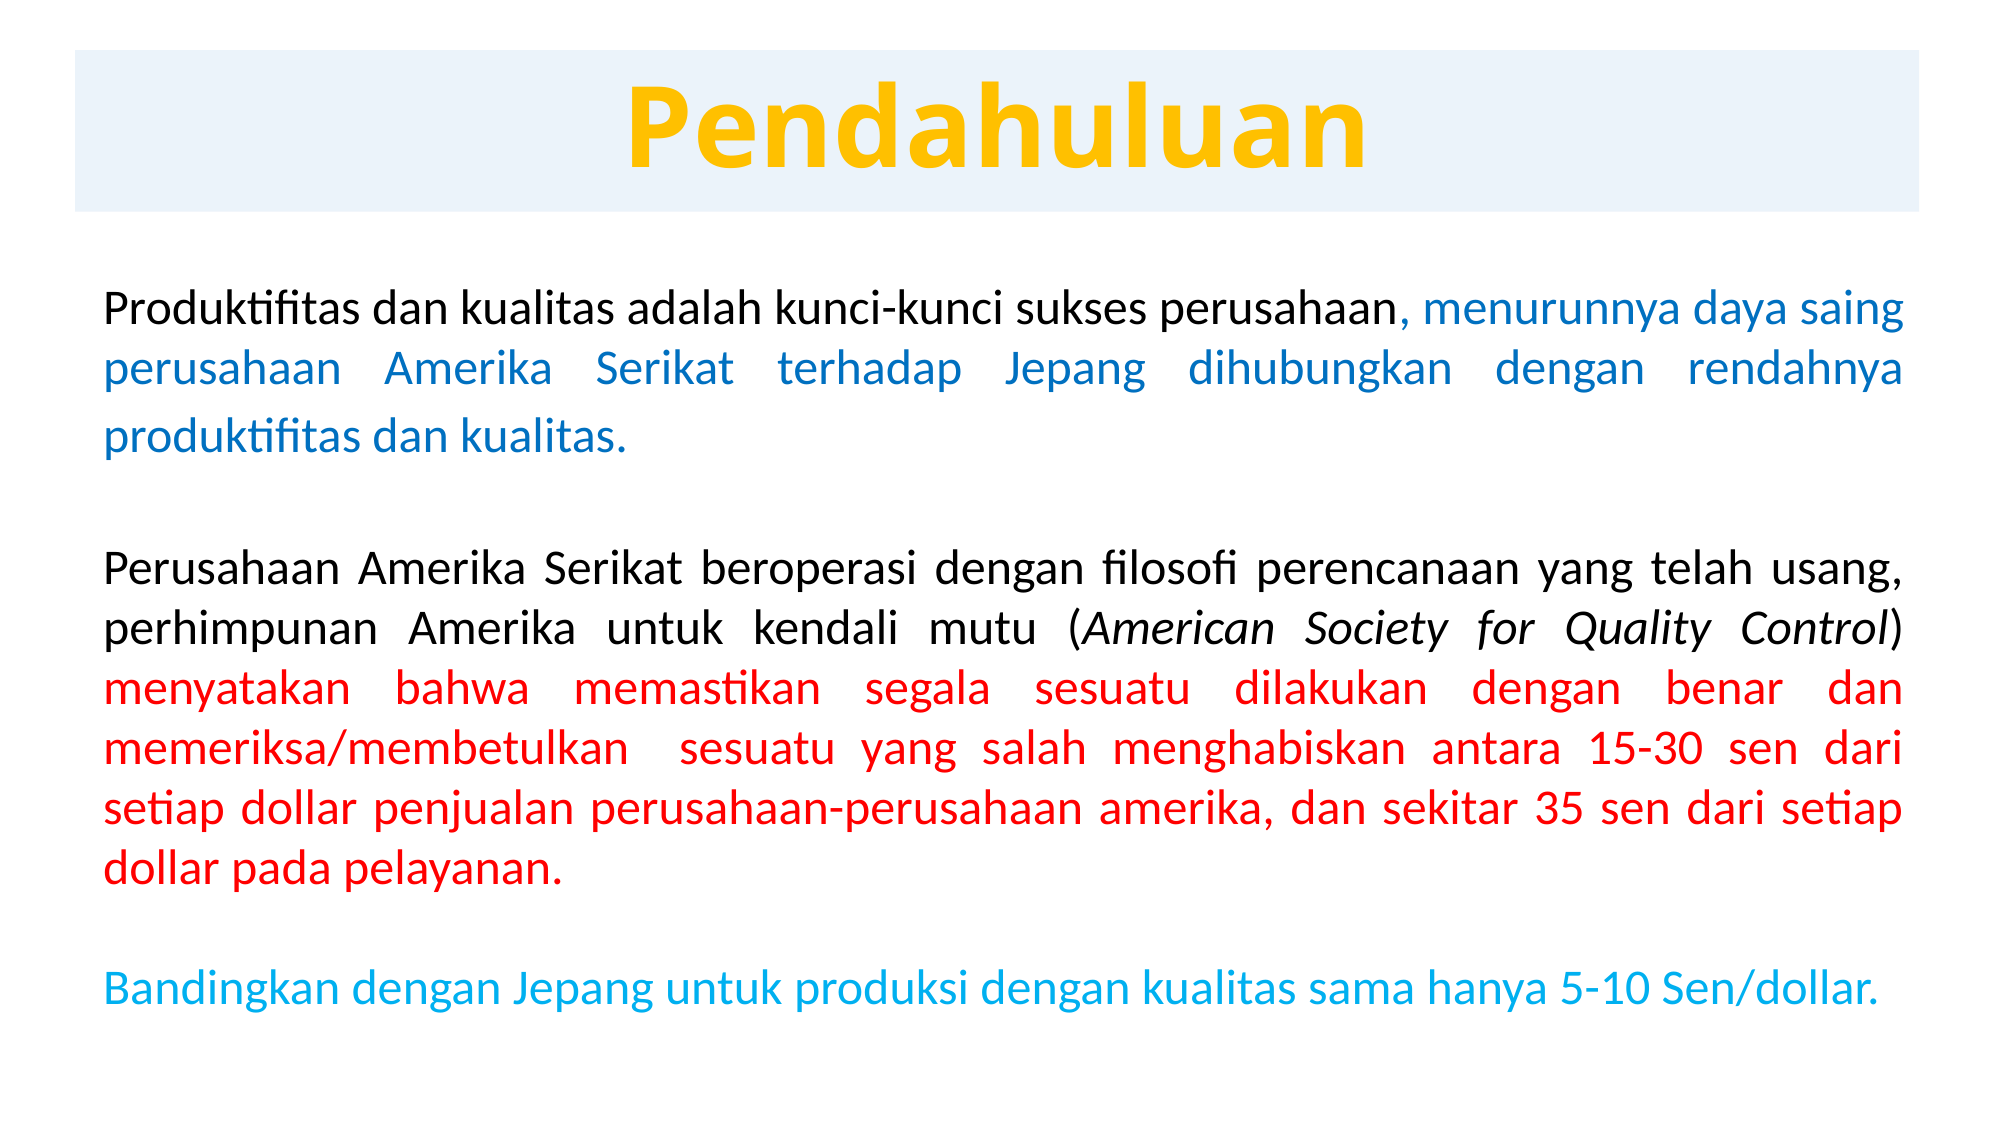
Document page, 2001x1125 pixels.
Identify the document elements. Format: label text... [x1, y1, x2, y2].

text_box Produktifitas dan kualitas adalah kunci-kunci sukses perusahaan, menurunnya daya saing perusahaan Amerika Serikat terhadap Jepang dihubungkan dengan rendahnya produktifitas dan kualitas. Perusahaan Amerika Serikat beroperasi dengan filosofi perencanaan yang telah usang, perhimpunan Amerika untuk kendali mutu (American Society for Quality Control) menyatakan bahwa memastikan segala sesuatu dilakukan dengan benar dan memeriksa/membetulkan sesuatu yang salah menghabiskan antara 15-30 sen dari setiap dollar penjualan perusahaan-perusahaan amerika, dan sekitar 35 sen dari setiap dollar pada pelayanan. Bandingkan dengan Jepang untuk produksi dengan kualitas sama hanya 5-10 Sen/dollar. [88, 267, 1919, 1022]
title Pendahuluan [75, 50, 1920, 212]
